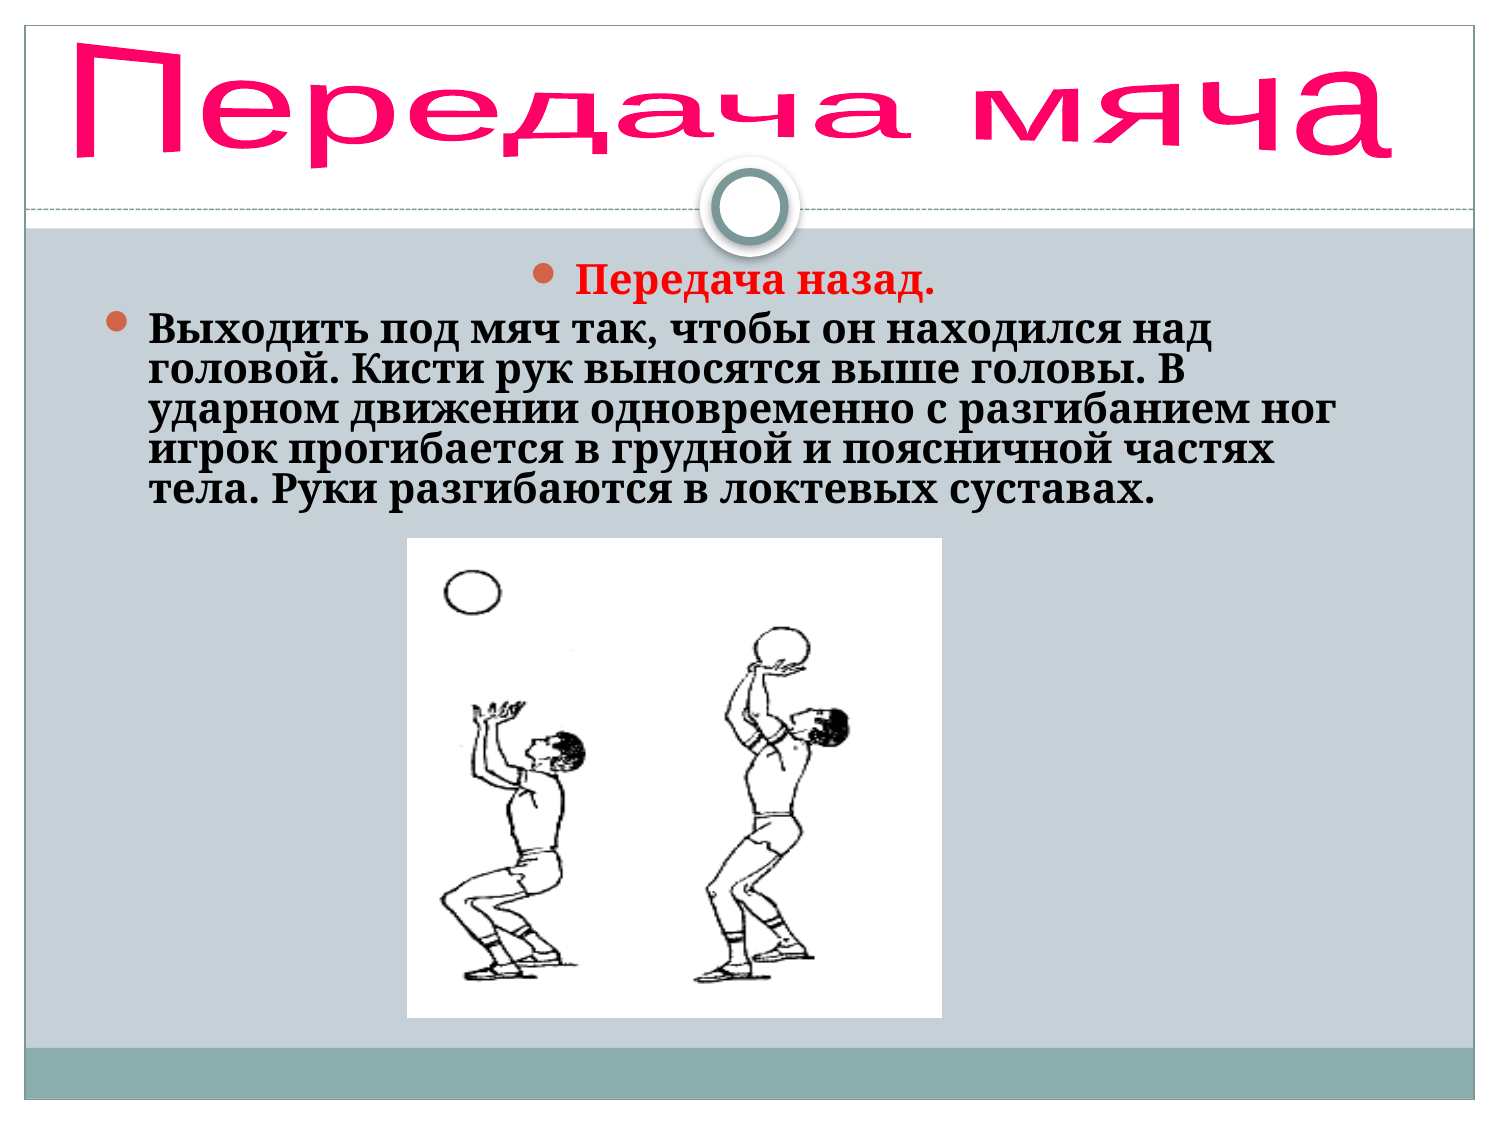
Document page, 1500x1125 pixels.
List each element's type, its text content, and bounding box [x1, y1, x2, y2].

picture [407, 538, 942, 1018]
list Передача назад. Выходить под мяч так, чтобы он находился над головой. Кисти рук выносятся выше головы. В ударном движении одновременно с разгибанием ног игрок прогибается в грудной и поясничной частях тела. Руки разгибаются в локтевых суставах. [88, 255, 1389, 575]
